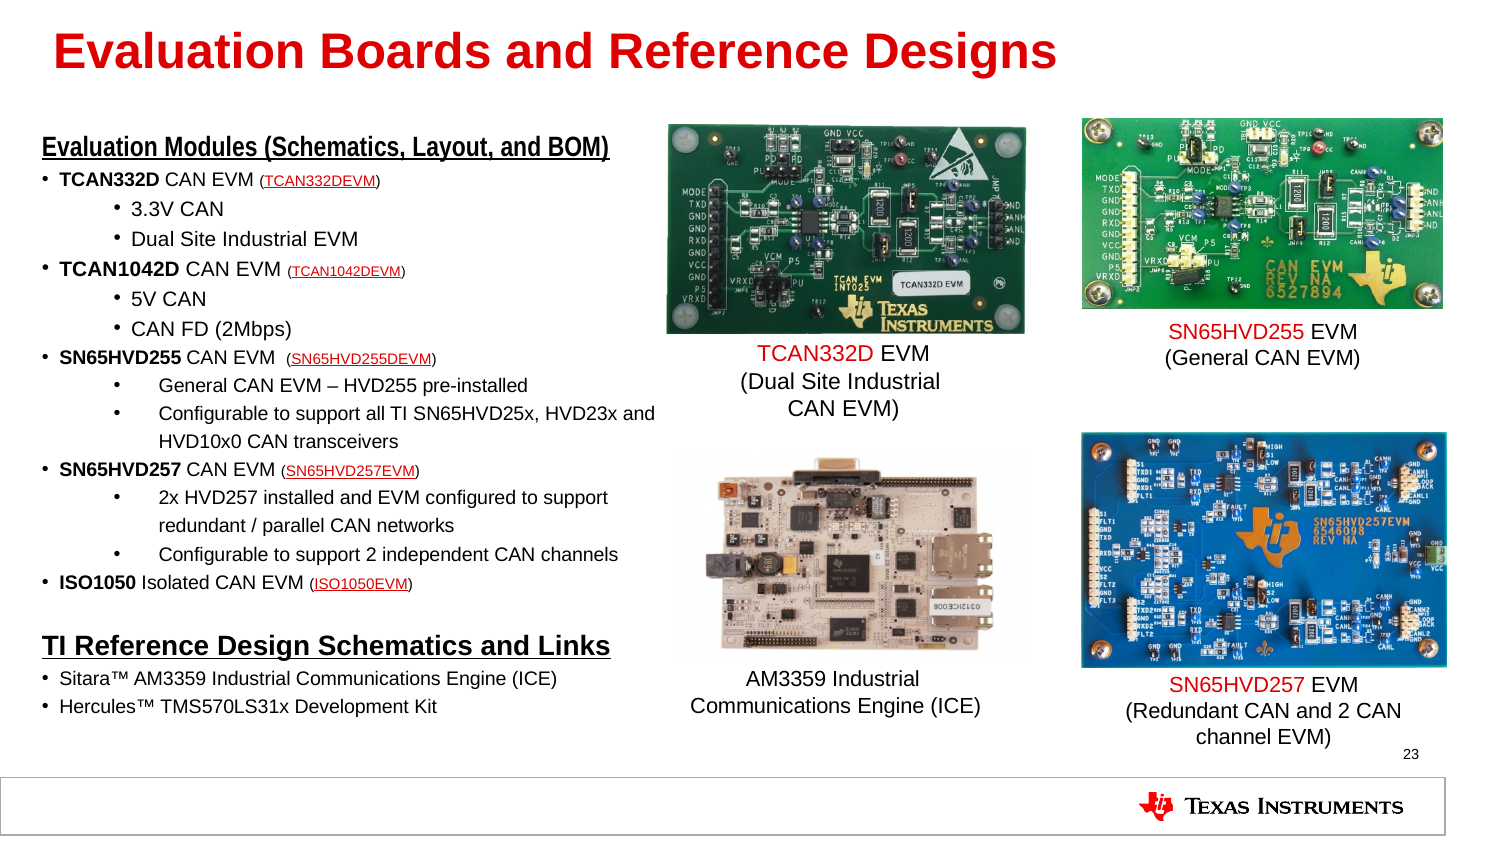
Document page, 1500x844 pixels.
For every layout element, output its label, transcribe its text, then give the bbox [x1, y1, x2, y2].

text_box Evaluation Modules (Schematics, Layout, and BOM) TCAN332D CAN EVM (TCAN332DEVM) 3.3V CAN Dual Site Industrial EVM TCAN1042D CAN EVM (TCAN1042DEVM) 5V CAN CAN FD (2Mbps) SN65HVD255 CAN EVM (SN65HVD255DEVM) General CAN EVM – HVD255 pre-installed Configurable to support all TI SN65HVD25x, HVD23x and HVD10x0 CAN transceivers SN65HVD257 CAN EVM (SN65HVD257EVM) 2x HVD257 installed and EVM configured to support redundant / parallel CAN networks Configurable to support 2 independent CAN channels ISO1050 Isolated CAN EVM (ISO1050EVM) TI Reference Design Schematics and Links Sitara™ AM3359 Industrial Communications Engine (ICE) Hercules™ TMS570LS31x Development Kit [27, 114, 703, 727]
picture [656, 123, 1039, 334]
title Evaluation Boards and Reference Designs [37, 2, 1426, 104]
picture [1139, 792, 1403, 821]
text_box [1082, 118, 1443, 381]
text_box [1081, 431, 1447, 758]
text_box TCAN332D EVM (Dual Site Industrial CAN EVM) [692, 341, 995, 429]
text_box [609, 452, 1063, 727]
